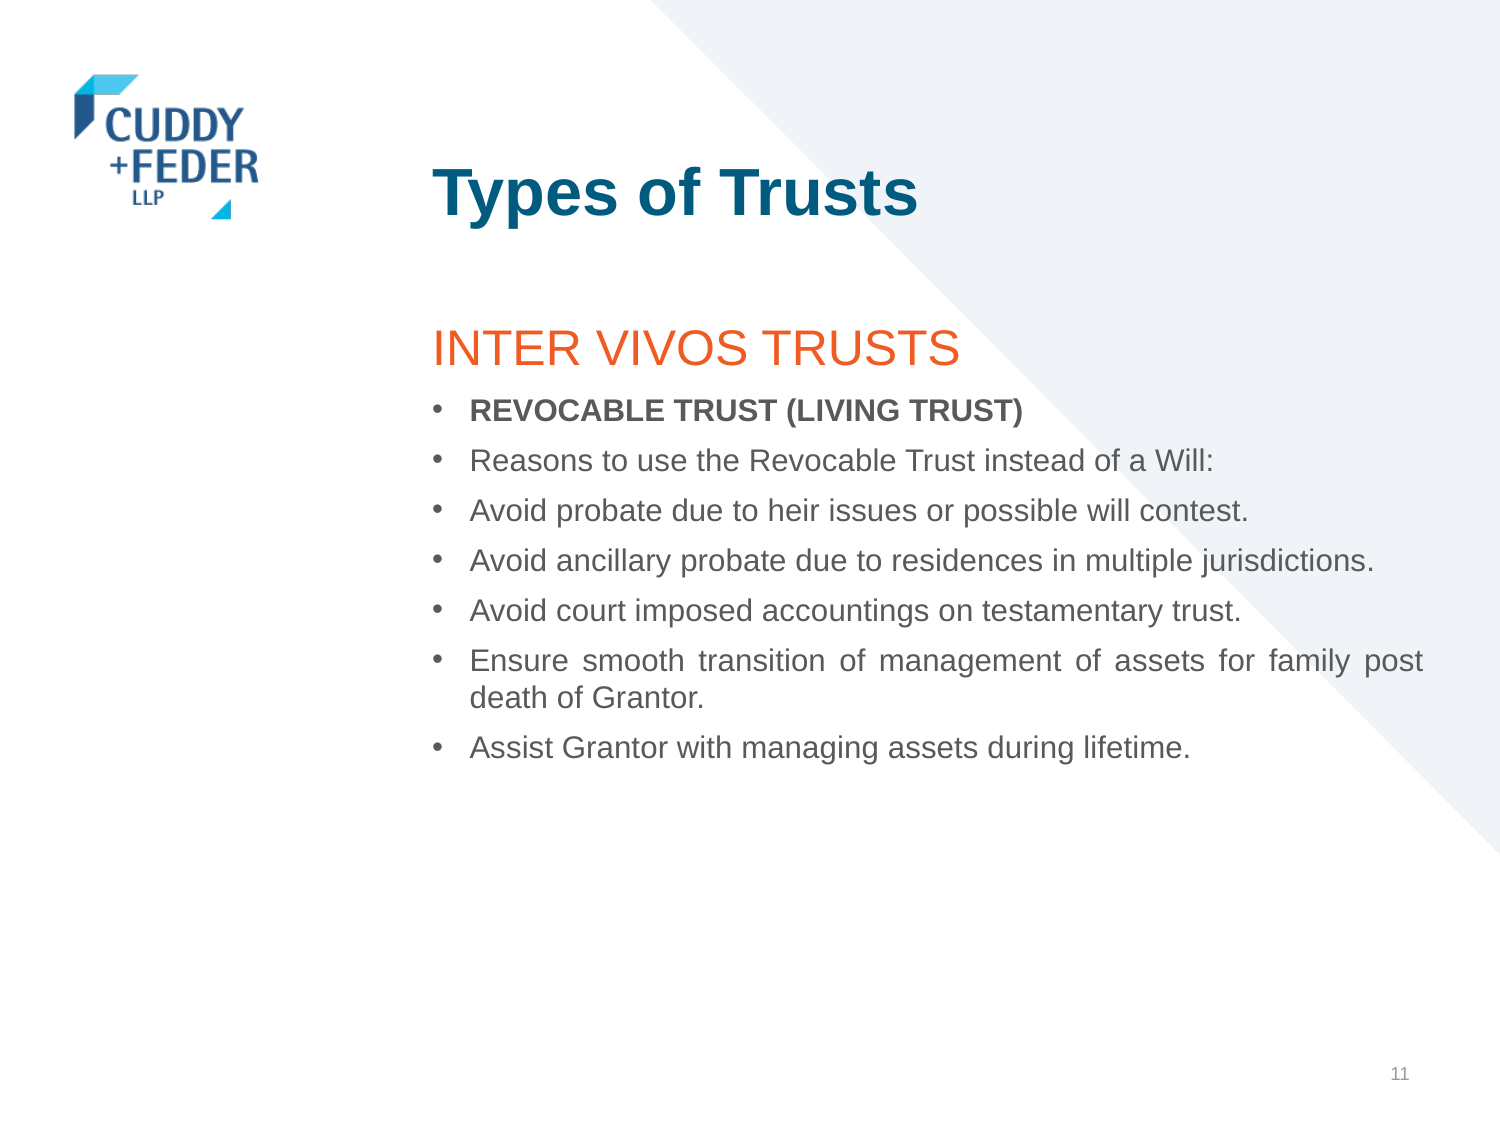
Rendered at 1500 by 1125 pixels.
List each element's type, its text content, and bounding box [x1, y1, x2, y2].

title Types of Trusts [431, 149, 1422, 240]
slide_number 11 [1074, 1042, 1425, 1103]
list REVOCABLE TRUST (LIVING TRUST) Reasons to use the Revocable Trust instead of a Will: Avoid probate due to heir issues or possible will contest. Avoid ancillary probate due to residences in multiple jurisdictions. Avoid court imposed accountings on testamentary trust. Ensure smooth transition of management of assets for family post death of Grantor. Assist Grantor with managing assets during lifetime. [431, 389, 1425, 1011]
picture [0, 0, 1500, 1125]
list INTER VIVOS TRUSTS [431, 314, 1422, 380]
